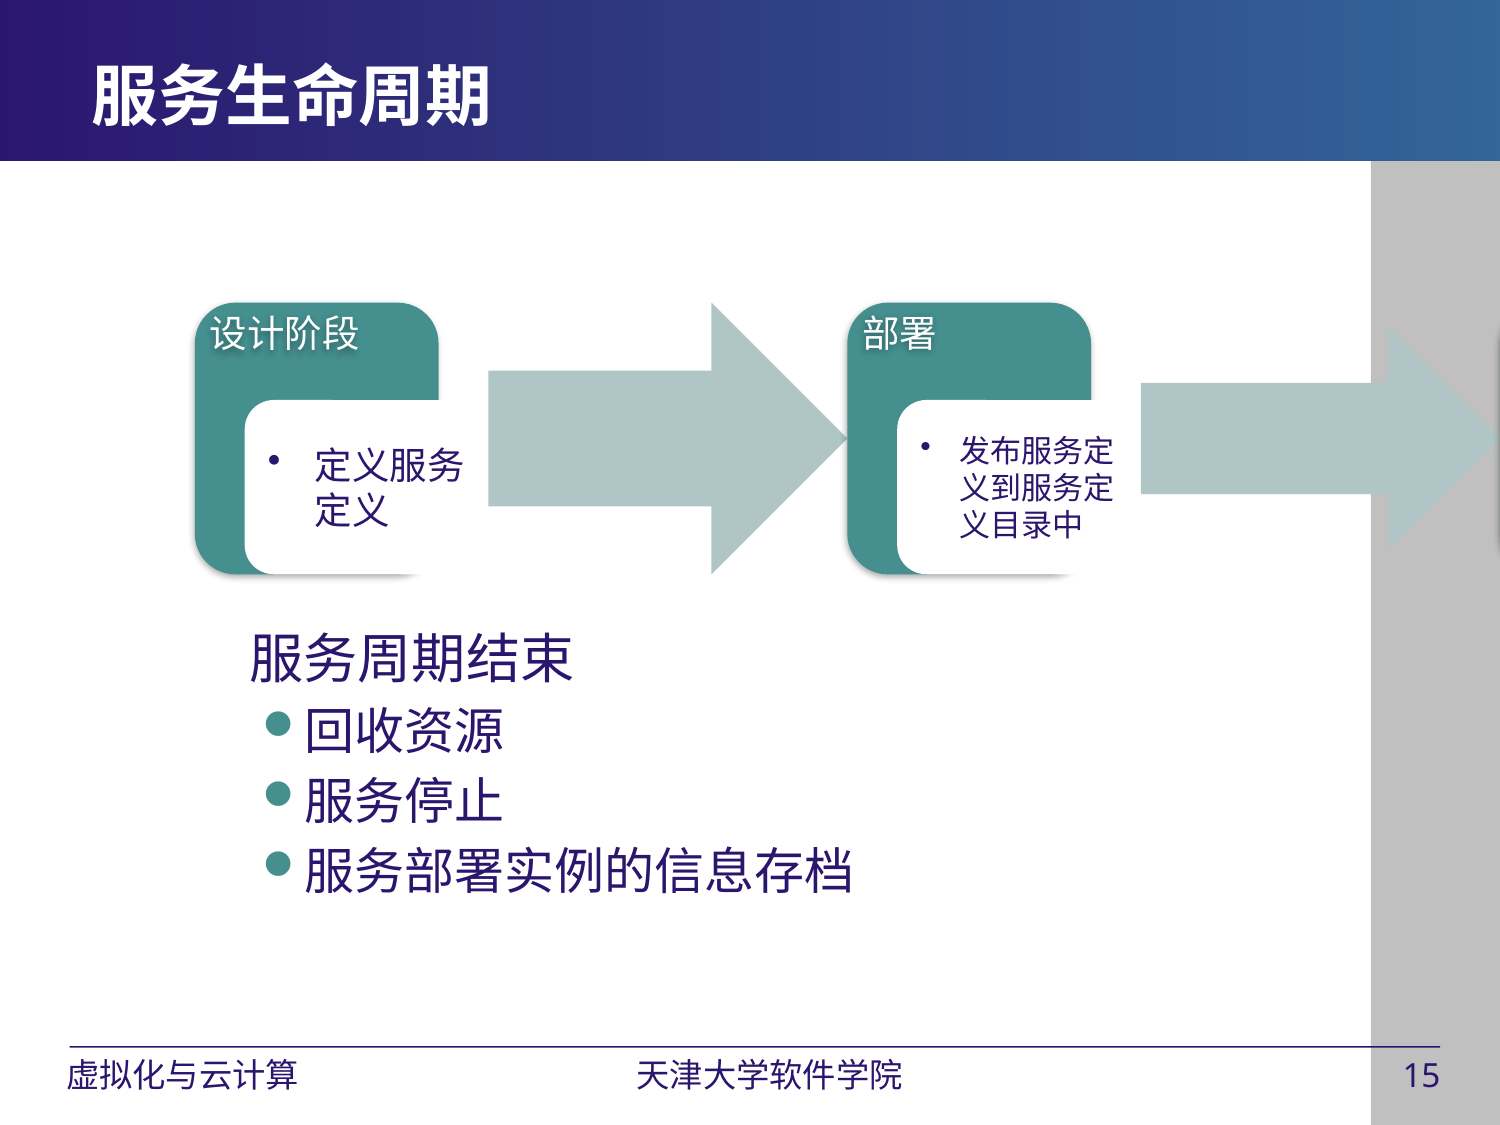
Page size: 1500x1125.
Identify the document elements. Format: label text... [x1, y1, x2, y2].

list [194, 302, 1272, 575]
text_box 服务周期结束 回收资源 服务停止 服务部署实例的信息存档 [183, 617, 1071, 1034]
title 服务生命周期 [76, 0, 1428, 188]
